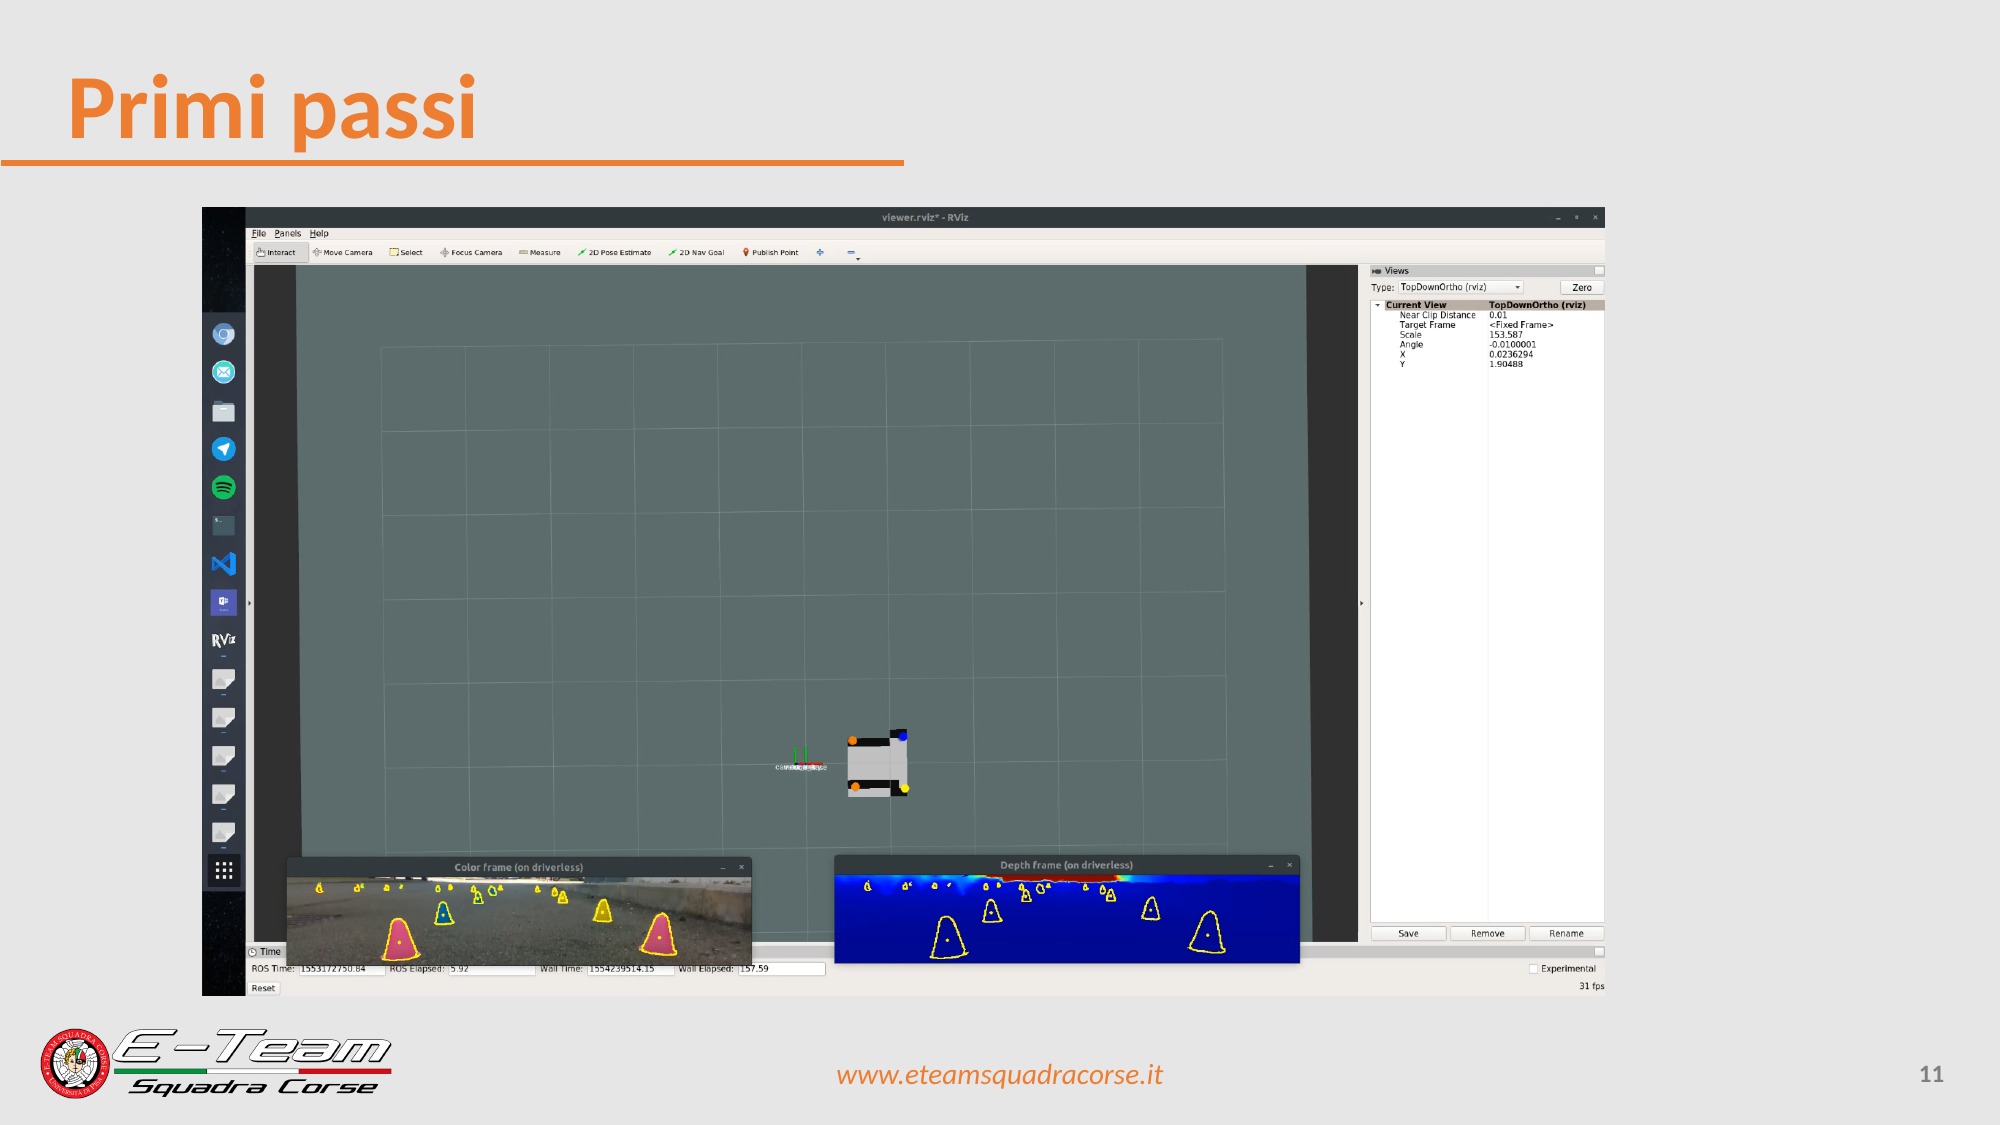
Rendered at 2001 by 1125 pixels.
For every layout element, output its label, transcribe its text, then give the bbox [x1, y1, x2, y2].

picture [40, 1028, 398, 1102]
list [201, 206, 1606, 997]
slide_number 11 [1869, 1042, 1960, 1103]
footer www.eteamsquadracorse.it [662, 1042, 1338, 1103]
title Primi passi [52, 29, 904, 190]
